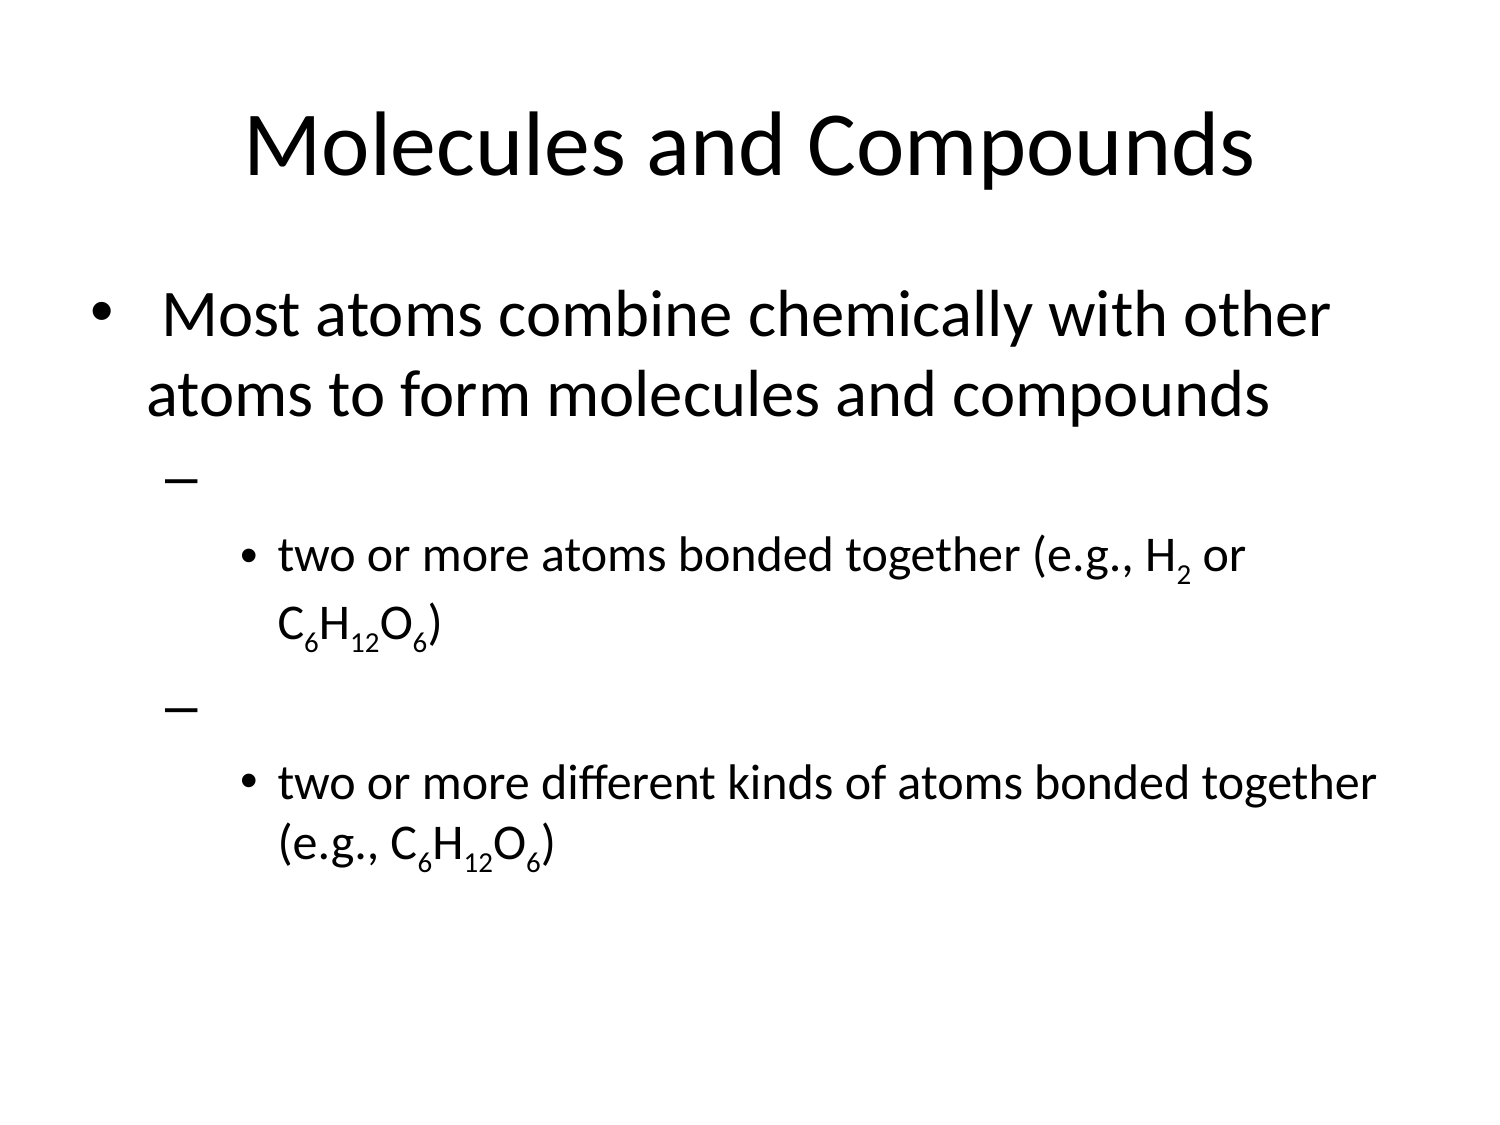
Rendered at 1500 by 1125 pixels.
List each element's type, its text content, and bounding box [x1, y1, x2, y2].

title Molecules and Compounds [74, 44, 1426, 233]
list Most atoms combine chemically with other atoms to form molecules and compounds two or more atoms bonded together (e.g., H2 or C6H12O6) two or more different kinds of atoms bonded together (e.g., C6H12O6) [74, 262, 1426, 1006]
